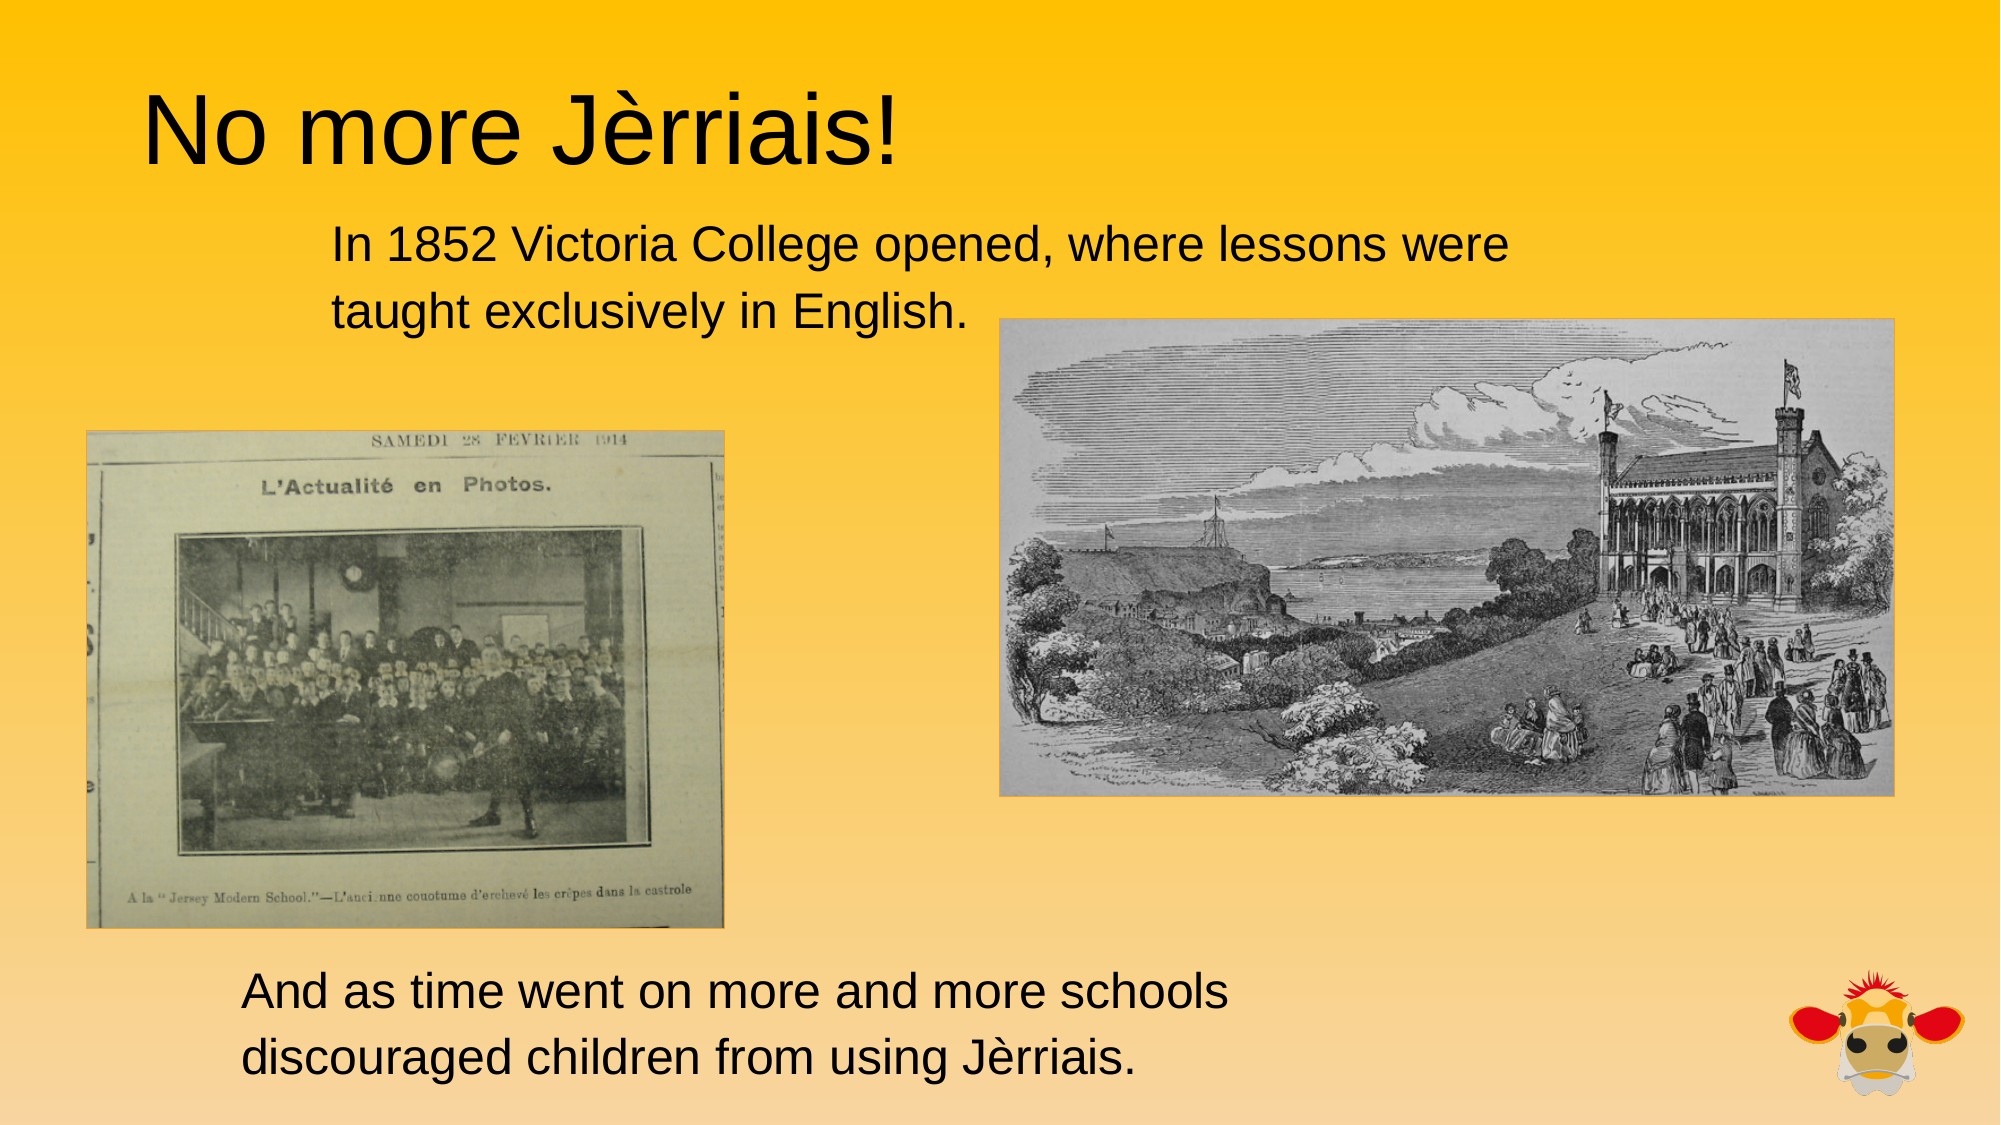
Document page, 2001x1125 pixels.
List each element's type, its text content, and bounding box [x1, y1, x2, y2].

picture [86, 430, 725, 929]
title No more Jèrriais! [126, 116, 1264, 256]
picture [999, 318, 1895, 797]
text_box In 1852 Victoria College opened, where lessons were taught exclusively in English. [316, 197, 1644, 346]
text_box And as time went on more and more schools discouraged children from using Jèrriais. [226, 944, 1419, 1103]
picture [1754, 941, 2000, 1125]
